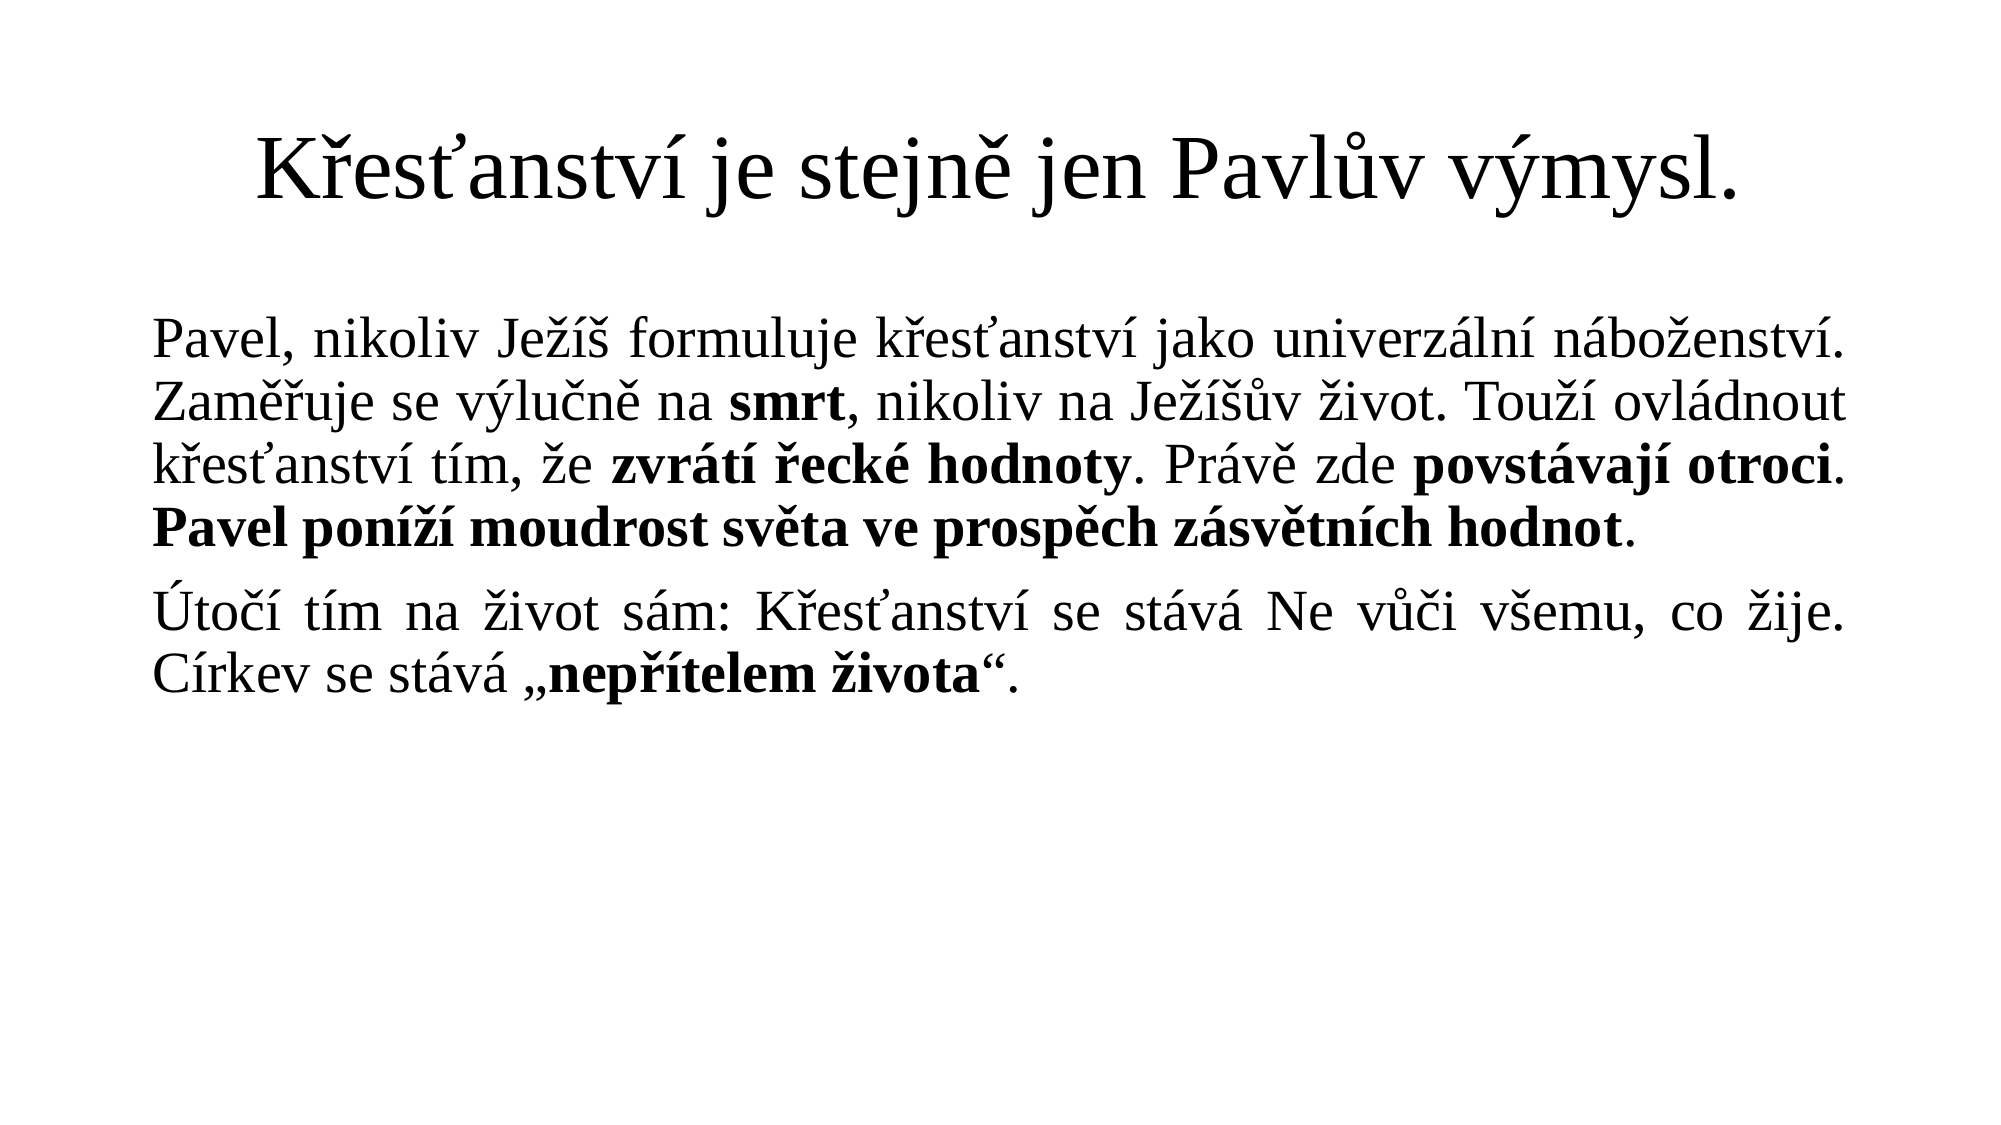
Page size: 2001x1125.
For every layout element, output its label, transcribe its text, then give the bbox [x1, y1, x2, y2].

title Křesťanství je stejně jen Pavlův výmysl. [137, 59, 1863, 278]
list Pavel, nikoliv Ježíš formuluje křesťanství jako univerzální náboženství. Zaměřuje se výlučně na smrt, nikoliv na Ježíšův život. Touží ovládnout křesťanství tím, že zvrátí řecké hodnoty. Právě zde povstávají otroci. Pavel poníží moudrost světa ve prospěch zásvětních hodnot. Útočí tím na život sám: Křesťanství se stává Ne vůči všemu, co žije. Církev se stává „nepřítelem života“. [137, 299, 1863, 1014]
